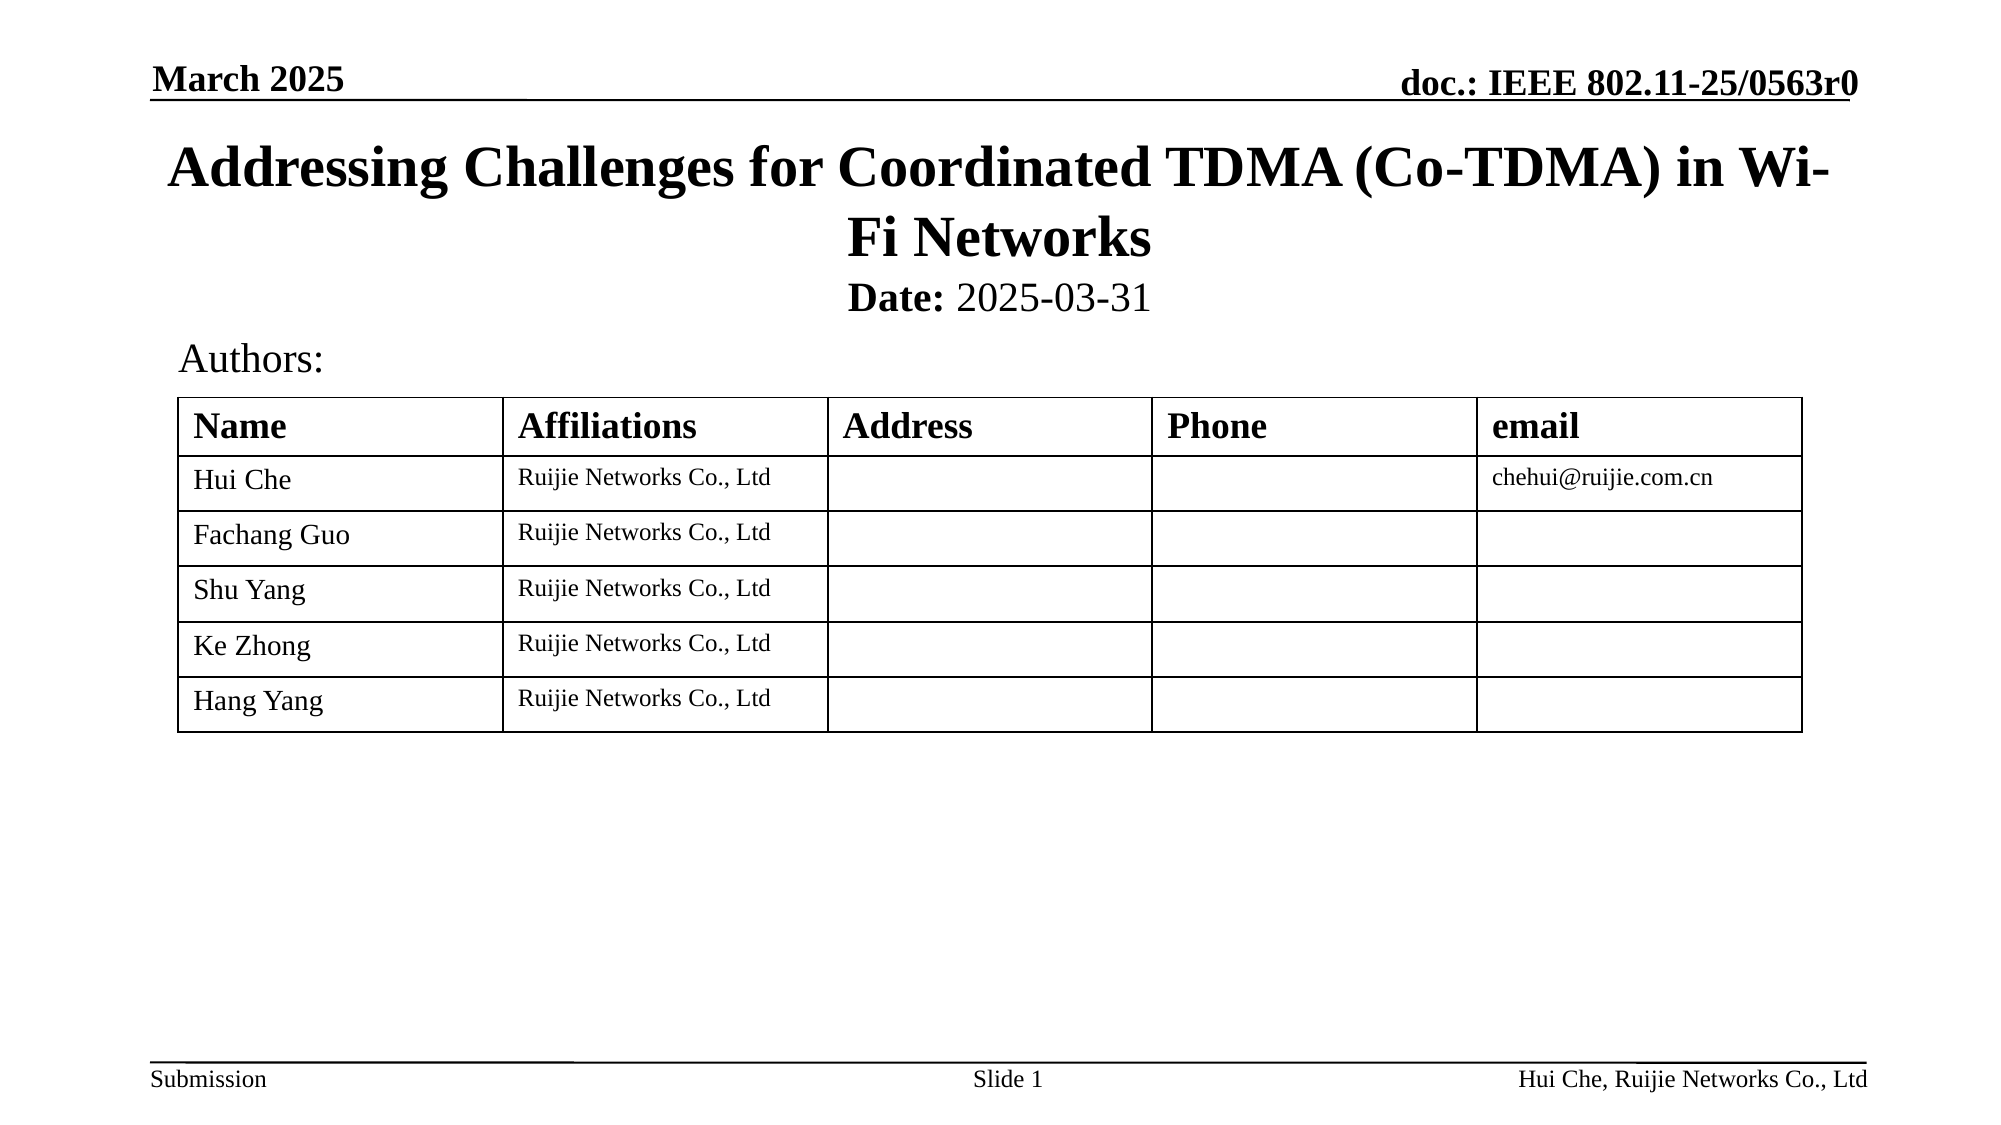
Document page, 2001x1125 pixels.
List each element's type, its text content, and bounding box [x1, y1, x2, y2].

table_header Address [829, 398, 1151, 455]
slide_number Slide 1 [950, 1061, 1067, 1123]
table_cell Hui Che [179, 457, 502, 510]
table_cell Fachang Guo [179, 512, 502, 565]
subtitle Date: 2025-03-31 [299, 262, 1701, 341]
table_header Phone [1153, 398, 1476, 455]
table_cell [1153, 567, 1476, 621]
table_cell [1153, 512, 1476, 565]
table_cell Ruijie Networks Co., Ltd [504, 567, 827, 621]
table_cell [829, 678, 1151, 731]
table_cell [1153, 457, 1476, 510]
table_cell [1153, 678, 1476, 731]
text_box Authors: [162, 323, 401, 387]
table_cell chehui@ruijie.com.cn [1478, 457, 1801, 510]
table_cell [1478, 567, 1801, 621]
table_cell Hang Yang [179, 678, 502, 731]
table_header Affiliations [504, 398, 827, 455]
table_cell Ruijie Networks Co., Ltd [504, 512, 827, 565]
table_header email [1478, 398, 1801, 455]
table_cell Ruijie Networks Co., Ltd [504, 623, 827, 676]
title Addressing Challenges for Coordinated TDMA (Co-TDMA) in Wi-Fi Networks [149, 76, 1851, 319]
table_cell [1478, 678, 1801, 731]
table_cell [829, 623, 1151, 676]
table_cell [829, 457, 1151, 510]
table_header Name [179, 398, 502, 455]
table_cell Ruijie Networks Co., Ltd [504, 457, 827, 510]
table_cell Ke Zhong [179, 623, 502, 676]
table_cell [1478, 623, 1801, 676]
footer Hui Che, Ruijie Networks Co., Ltd [1171, 1061, 1869, 1093]
table_cell Shu Yang [179, 567, 502, 621]
table_cell [1478, 512, 1801, 565]
table_cell [1153, 623, 1476, 676]
table_cell Ruijie Networks Co., Ltd [504, 678, 827, 731]
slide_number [152, 54, 563, 100]
table_cell [829, 567, 1151, 621]
table_cell [829, 512, 1151, 565]
